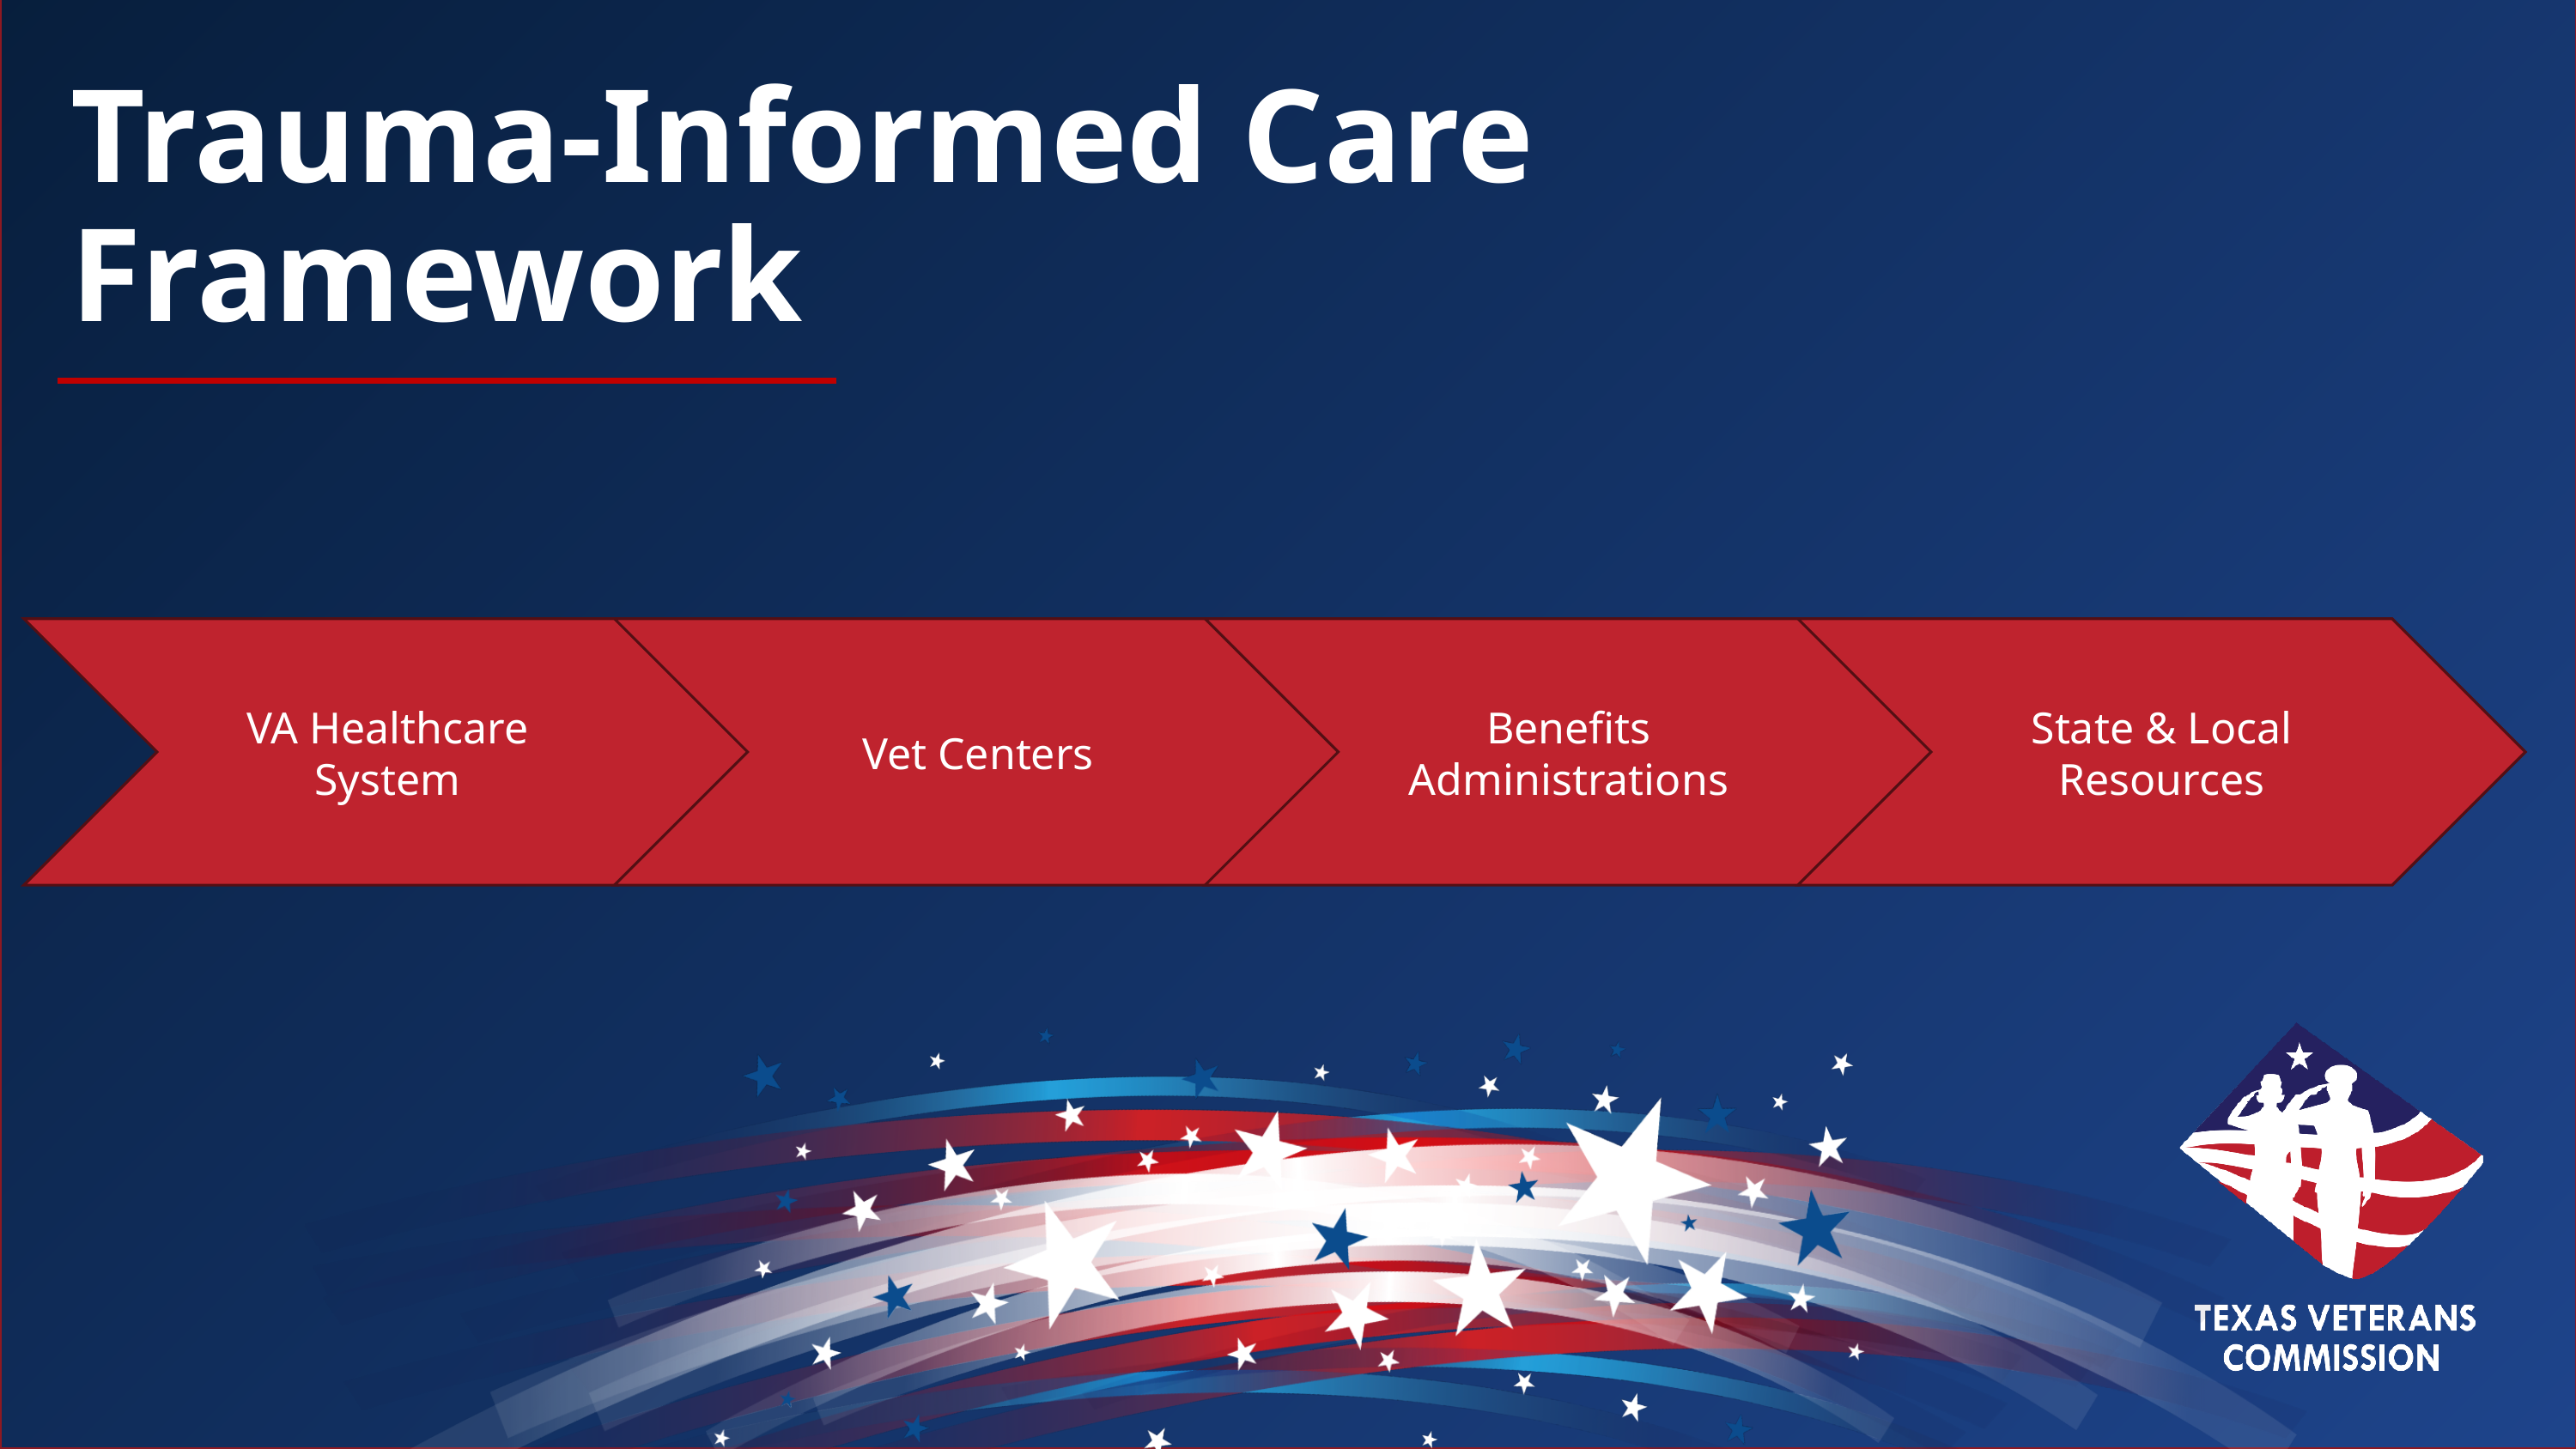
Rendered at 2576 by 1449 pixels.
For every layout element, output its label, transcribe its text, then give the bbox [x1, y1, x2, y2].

text_box VA Healthcare System [20, 617, 744, 887]
text_box Vet Centers [611, 617, 1335, 887]
text_box State & Local Resources [1794, 617, 2528, 887]
text_box Benefits Administrations [1201, 617, 1928, 887]
picture [268, 778, 2504, 1449]
text_box Trauma-Informed Care Framework [58, 64, 1899, 252]
